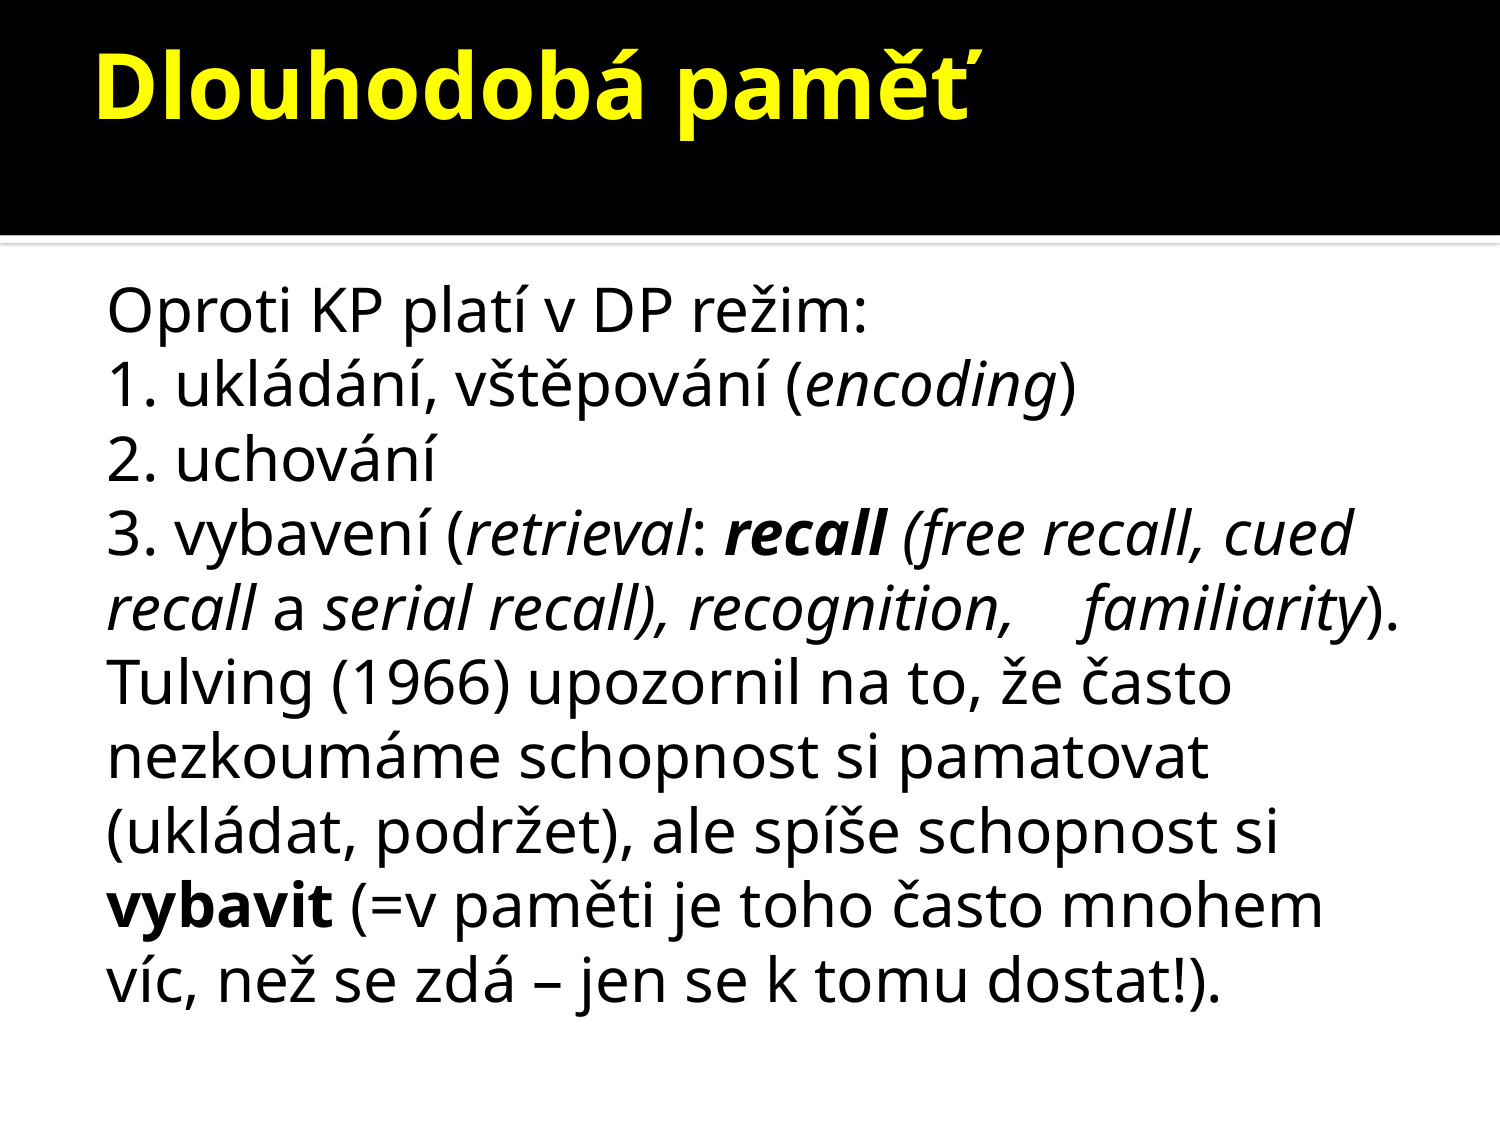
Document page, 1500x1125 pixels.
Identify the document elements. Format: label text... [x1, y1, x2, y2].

list Oproti KP platí v DP režim: 1. ukládání, vštěpování (encoding) 2. uchování 3. vybavení (retrieval: recall (free recall, cued recall a serial recall), recognition, familiarity). Tulving (1966) upozornil na to, že často nezkoumáme schopnost si pamatovat (ukládat, podržet), ale spíše schopnost si vybavit (=v paměti je toho často mnohem víc, než se zdá – jen se k tomu dostat!). [76, 255, 1424, 1094]
title Dlouhodobá paměť [76, 19, 1427, 147]
